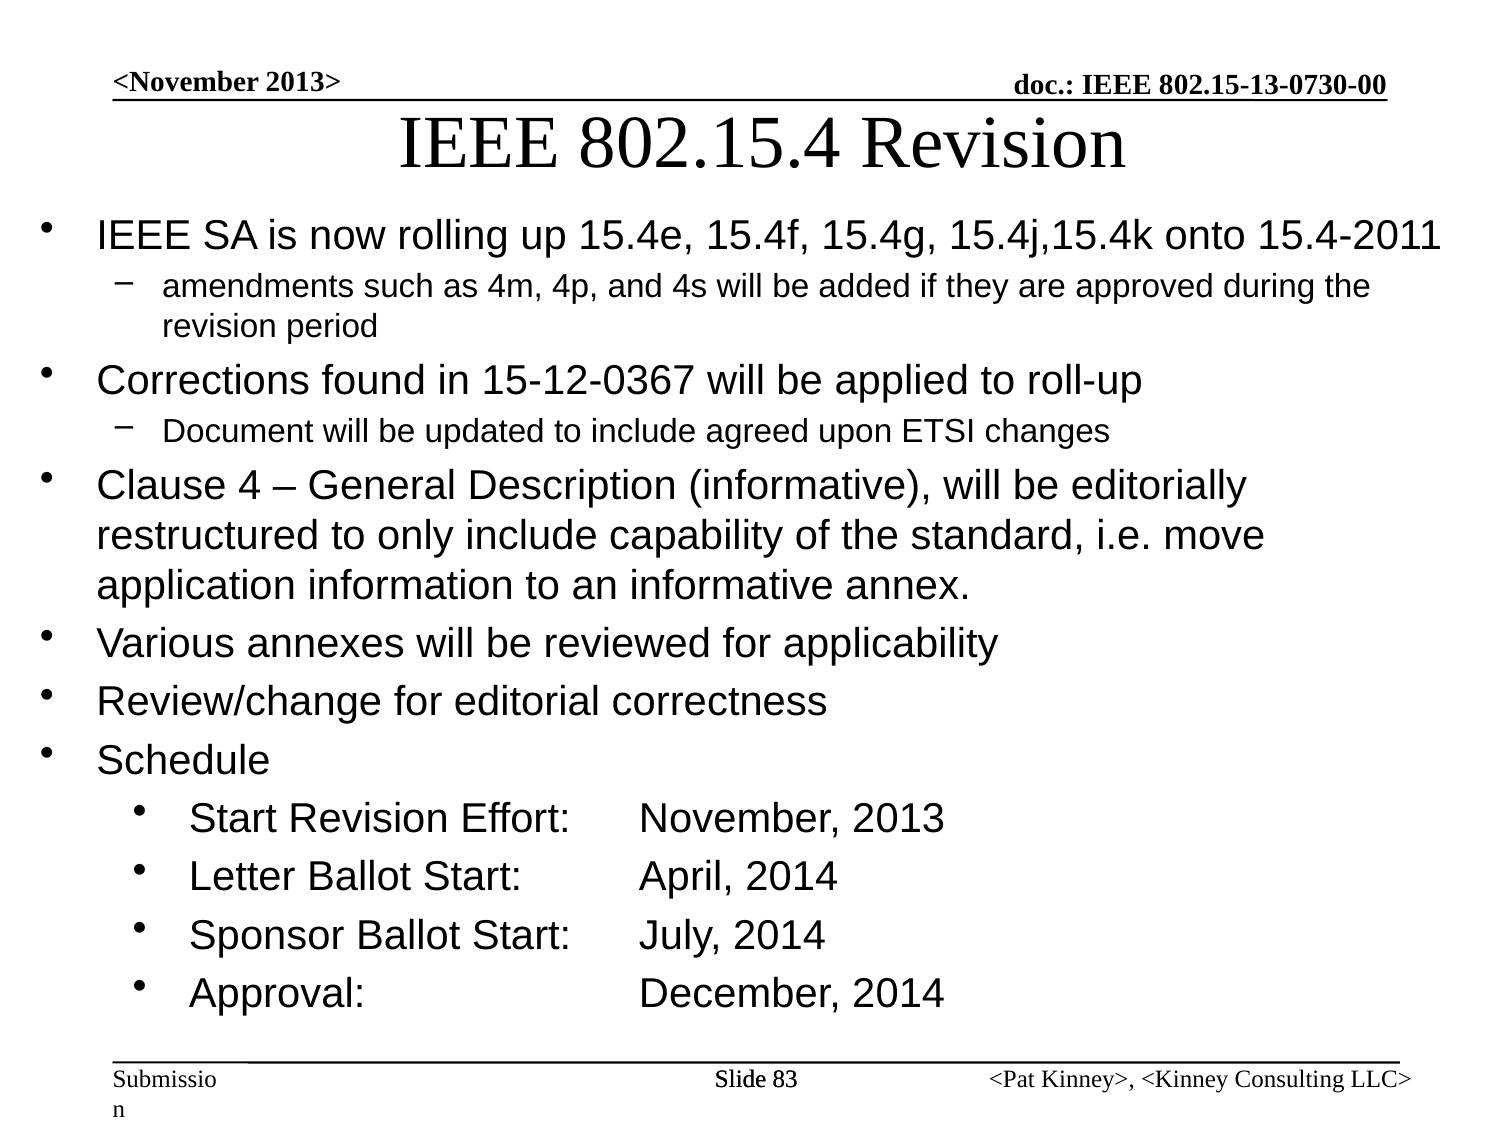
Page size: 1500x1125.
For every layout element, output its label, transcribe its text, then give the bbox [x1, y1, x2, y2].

title IEEE 802.15.4 Revision [125, 75, 1400, 200]
text_box Slide 83 [675, 1062, 838, 1093]
list IEEE SA is now rolling up 15.4e, 15.4f, 15.4g, 15.4j,15.4k onto 15.4-2011 amendments such as 4m, 4p, and 4s will be added if they are approved during the revision period Corrections found in 15-12-0367 will be applied to roll-up Document will be updated to include agreed upon ETSI changes Clause 4 – General Description (informative), will be editorially restructured to only include capability of the standard, i.e. move application information to an informative annex. Various annexes will be reviewed for applicability Review/change for editorial correctness Schedule Start Revision Effort: November, 2013 Letter Ballot Start: April, 2014 Sponsor Ballot Start: July, 2014 Approval: December, 2014 [24, 200, 1475, 1038]
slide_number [112, 62, 375, 98]
footer <Pat Kinney>, <Kinney Consulting LLC> [900, 1062, 1413, 1093]
